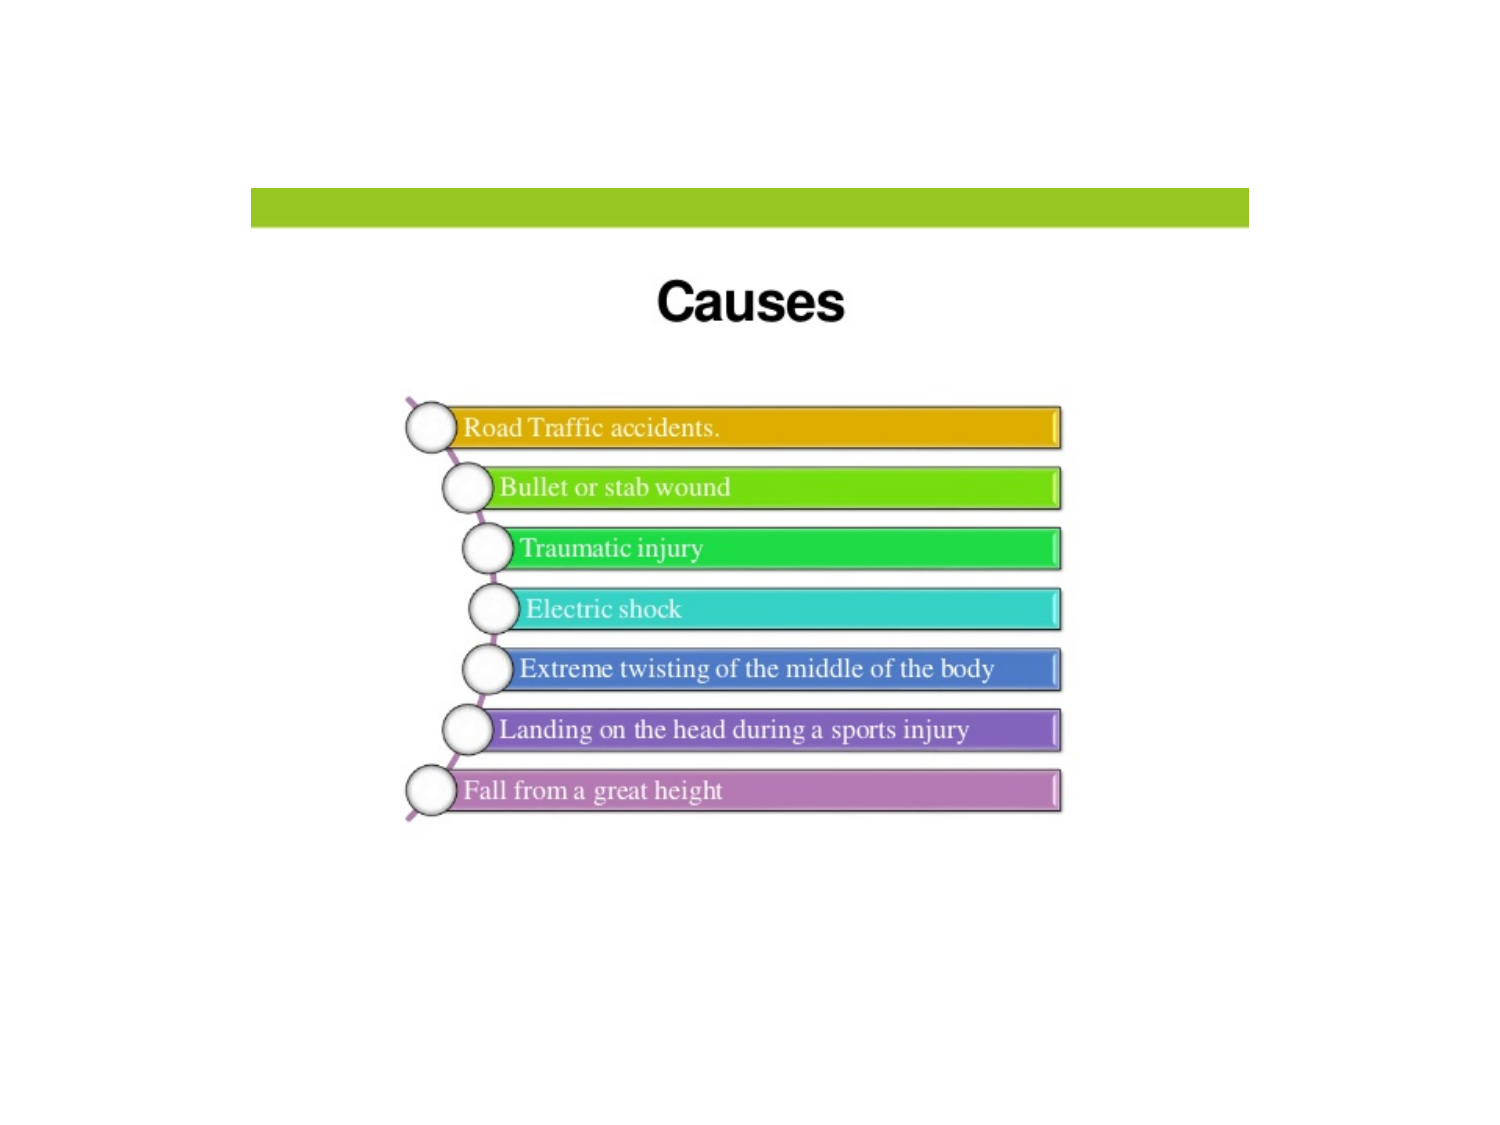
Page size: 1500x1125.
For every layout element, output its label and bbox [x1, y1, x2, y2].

picture [251, 187, 1249, 937]
